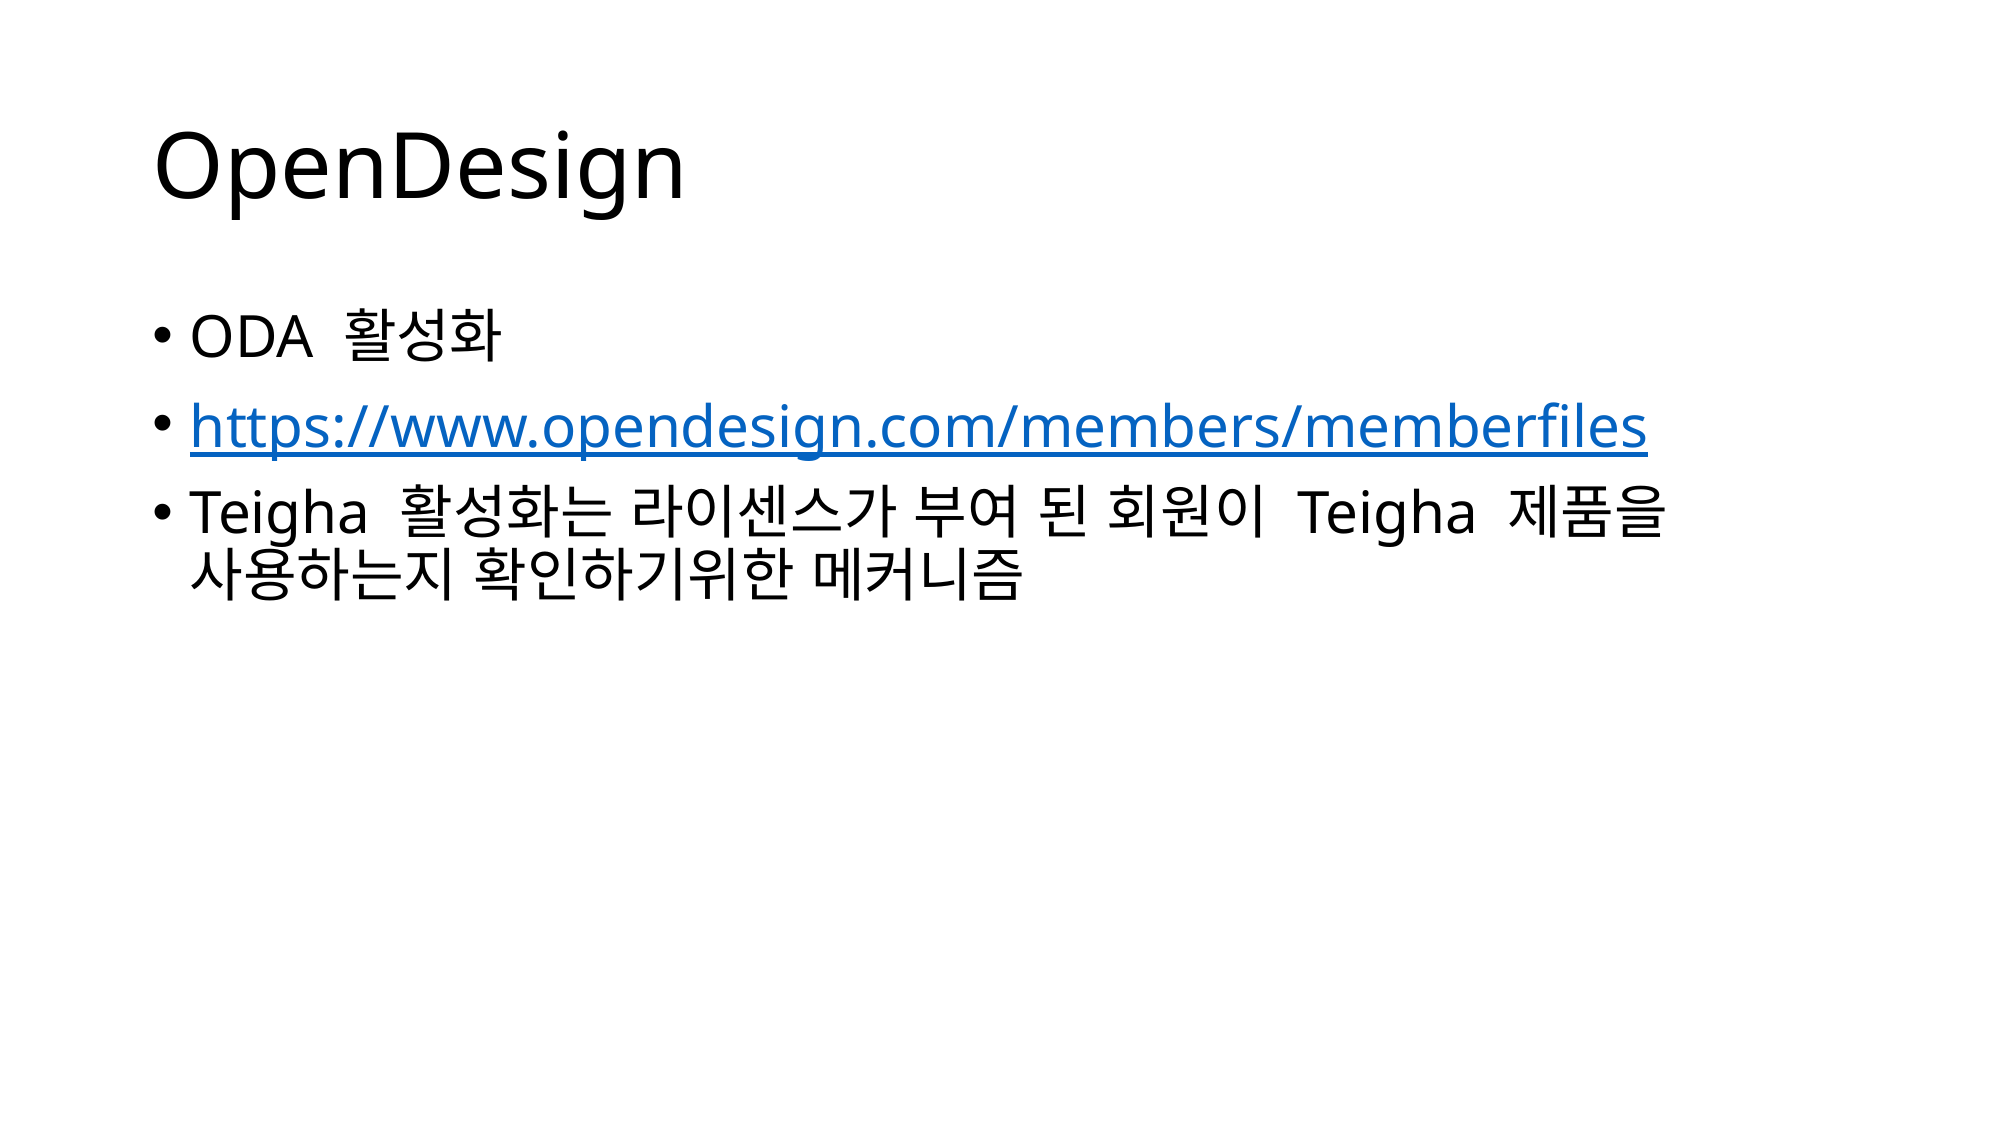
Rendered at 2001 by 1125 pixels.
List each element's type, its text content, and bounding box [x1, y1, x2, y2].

title OpenDesign [137, 59, 1863, 278]
list ODA 활성화 https://www.opendesign.com/members/memberfiles Teigha 활성화는 라이센스가 부여 된 회원이 Teigha 제품을 사용하는지 확인하기위한 메커니즘 [137, 299, 1863, 1014]
